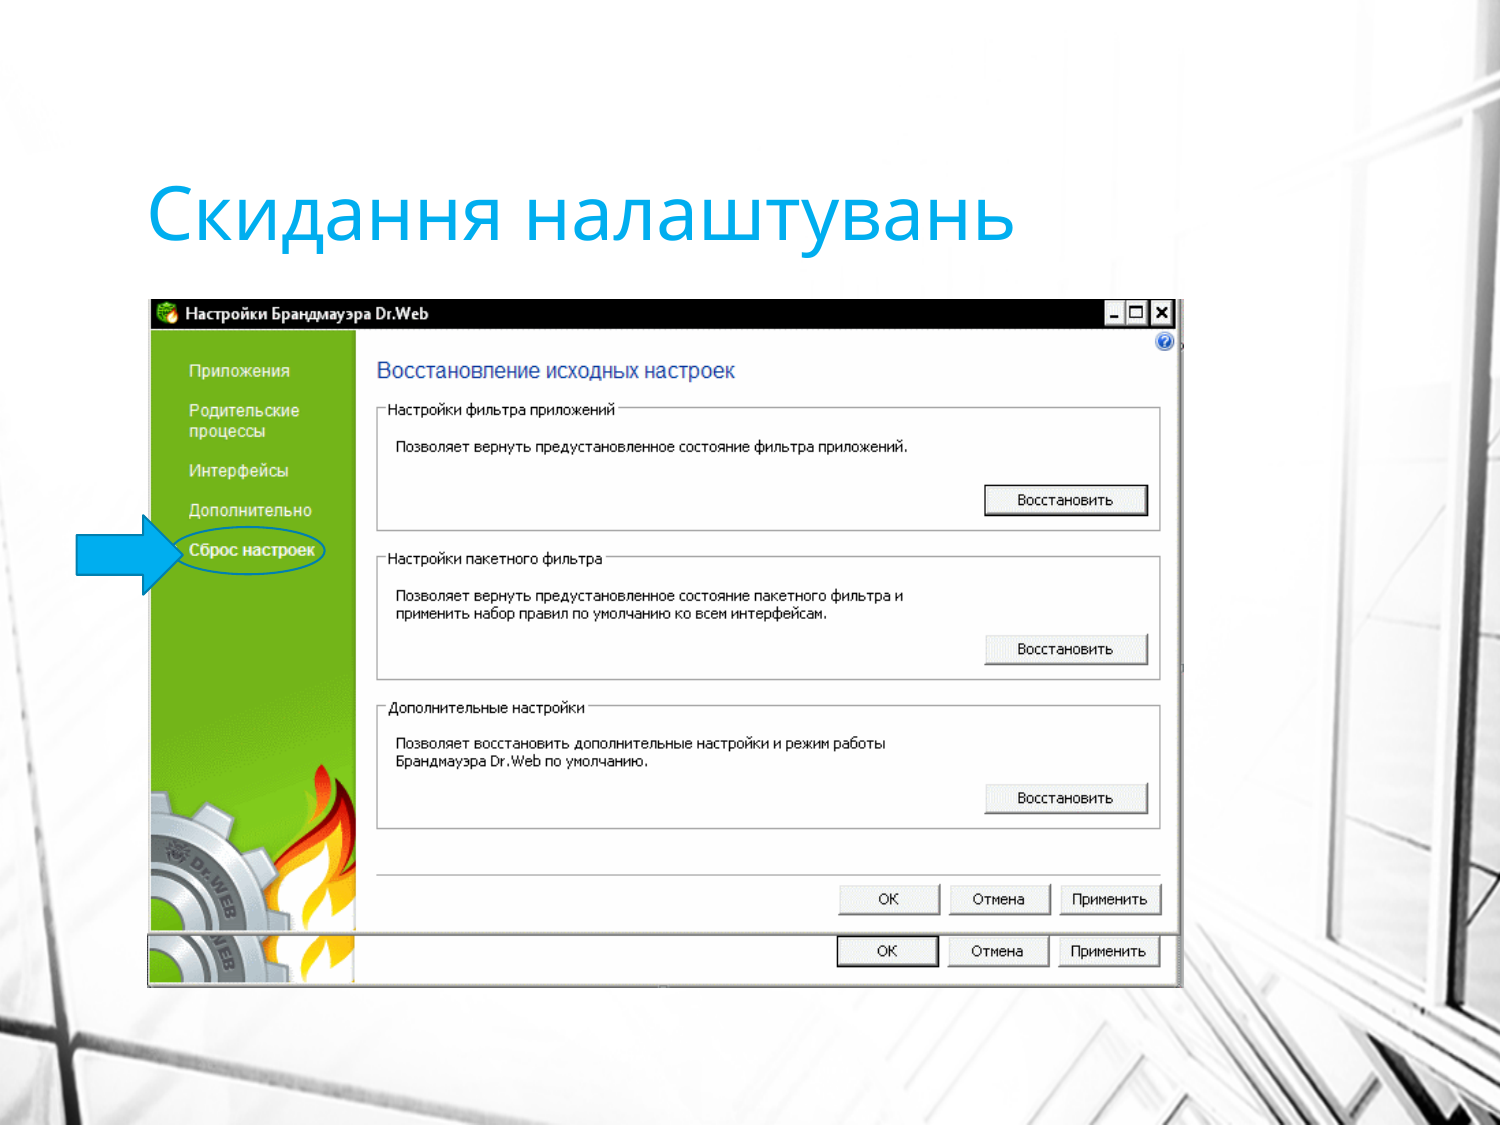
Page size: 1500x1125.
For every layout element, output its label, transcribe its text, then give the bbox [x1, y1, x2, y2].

title Скидання налаштувань [131, 87, 1201, 263]
text_box [75, 514, 147, 596]
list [147, 299, 1184, 988]
picture [0, 0, 1500, 1125]
